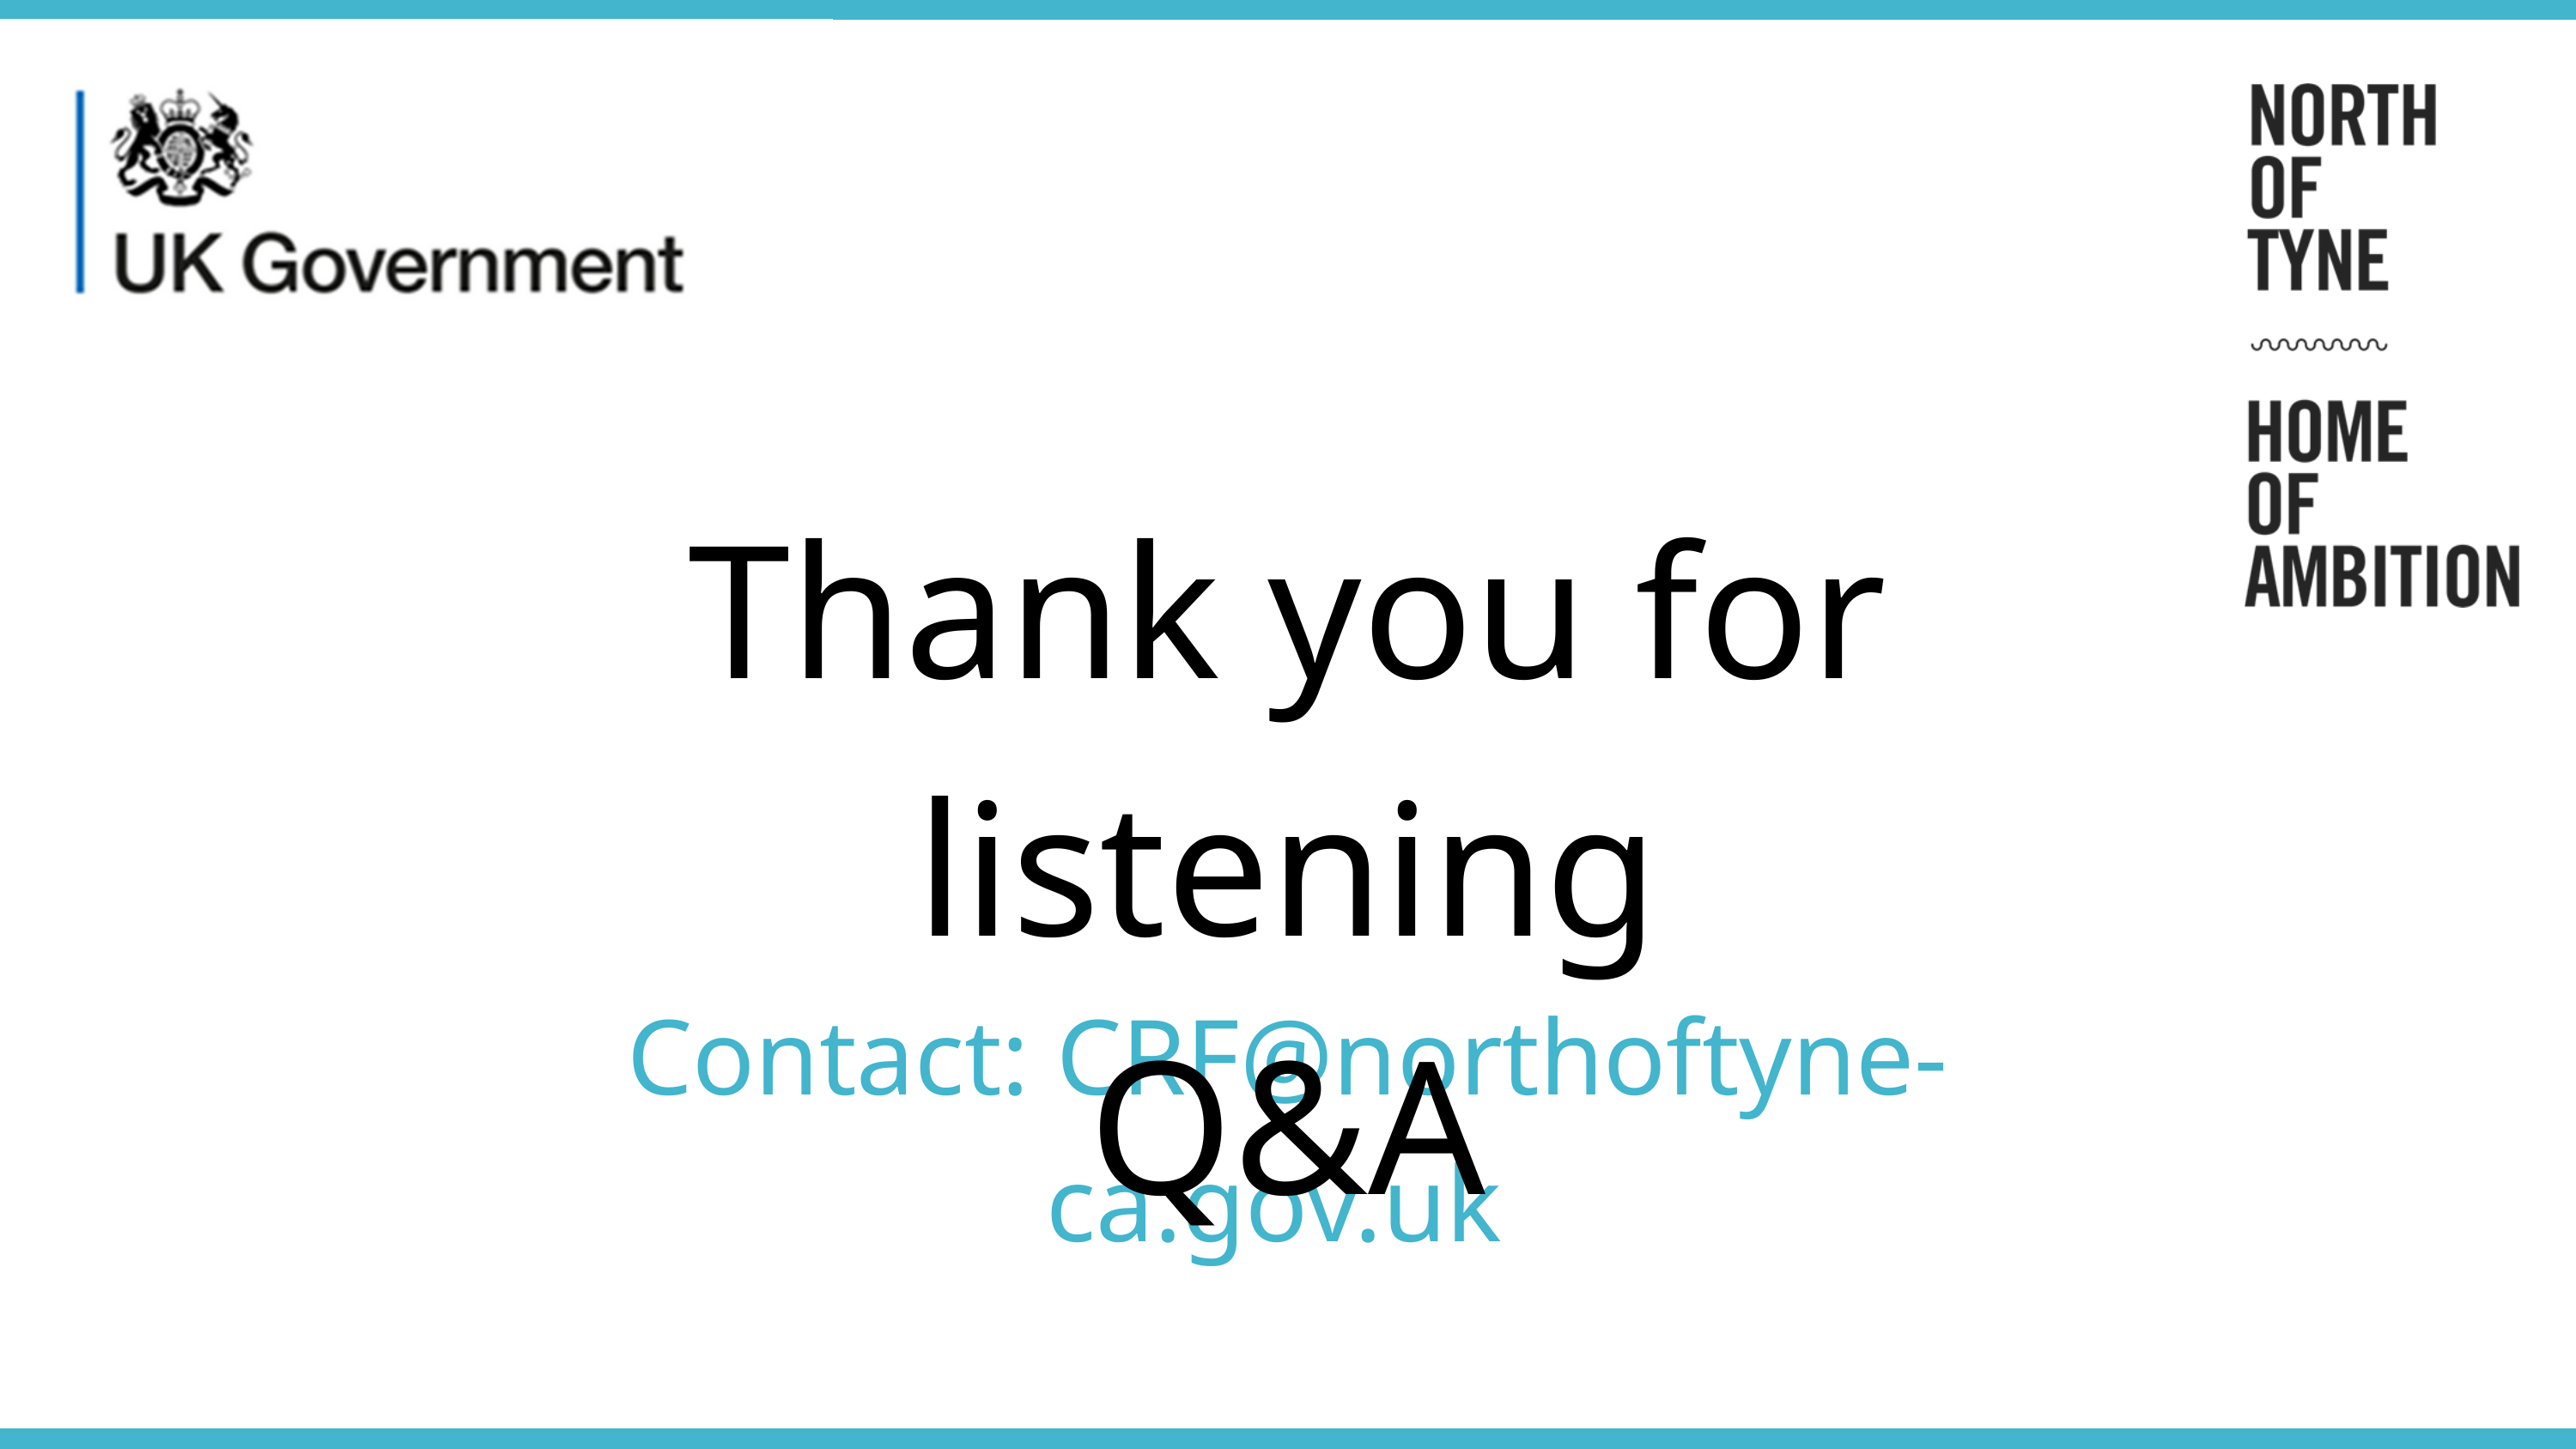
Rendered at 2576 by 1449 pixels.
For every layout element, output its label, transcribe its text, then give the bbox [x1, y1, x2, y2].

picture [0, 19, 834, 346]
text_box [0, 1428, 2576, 1449]
text_box Contact: CRF@northoftyne-ca.gov.uk [603, 1232, 1973, 1263]
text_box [0, 0, 2576, 21]
text_box Thank you for listening Q&A [404, 457, 2172, 1232]
picture [2245, 83, 2519, 608]
